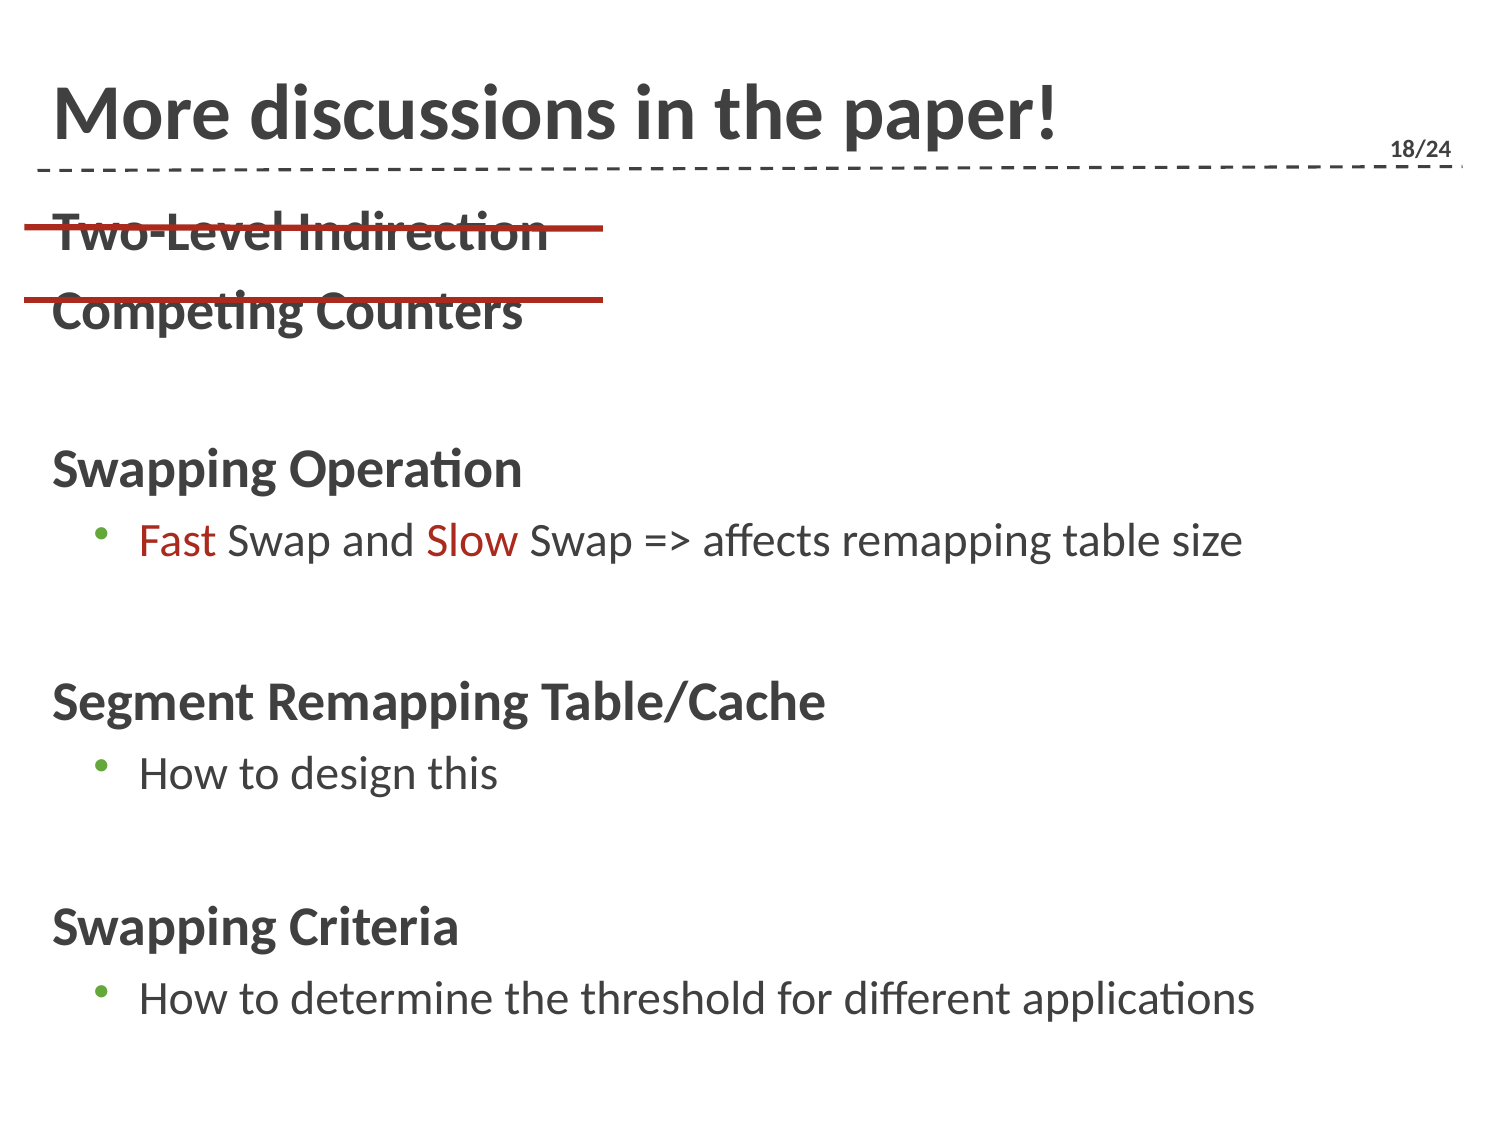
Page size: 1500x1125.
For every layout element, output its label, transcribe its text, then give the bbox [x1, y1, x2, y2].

title More discussions in the paper! [37, 24, 1425, 163]
list Two-Level Indirection Competing Counters Swapping Operation Fast Swap and Slow Swap => affects remapping table size Segment Remapping Table/Cache How to design this Swapping Criteria How to determine the threshold for different applications [37, 187, 1463, 1038]
